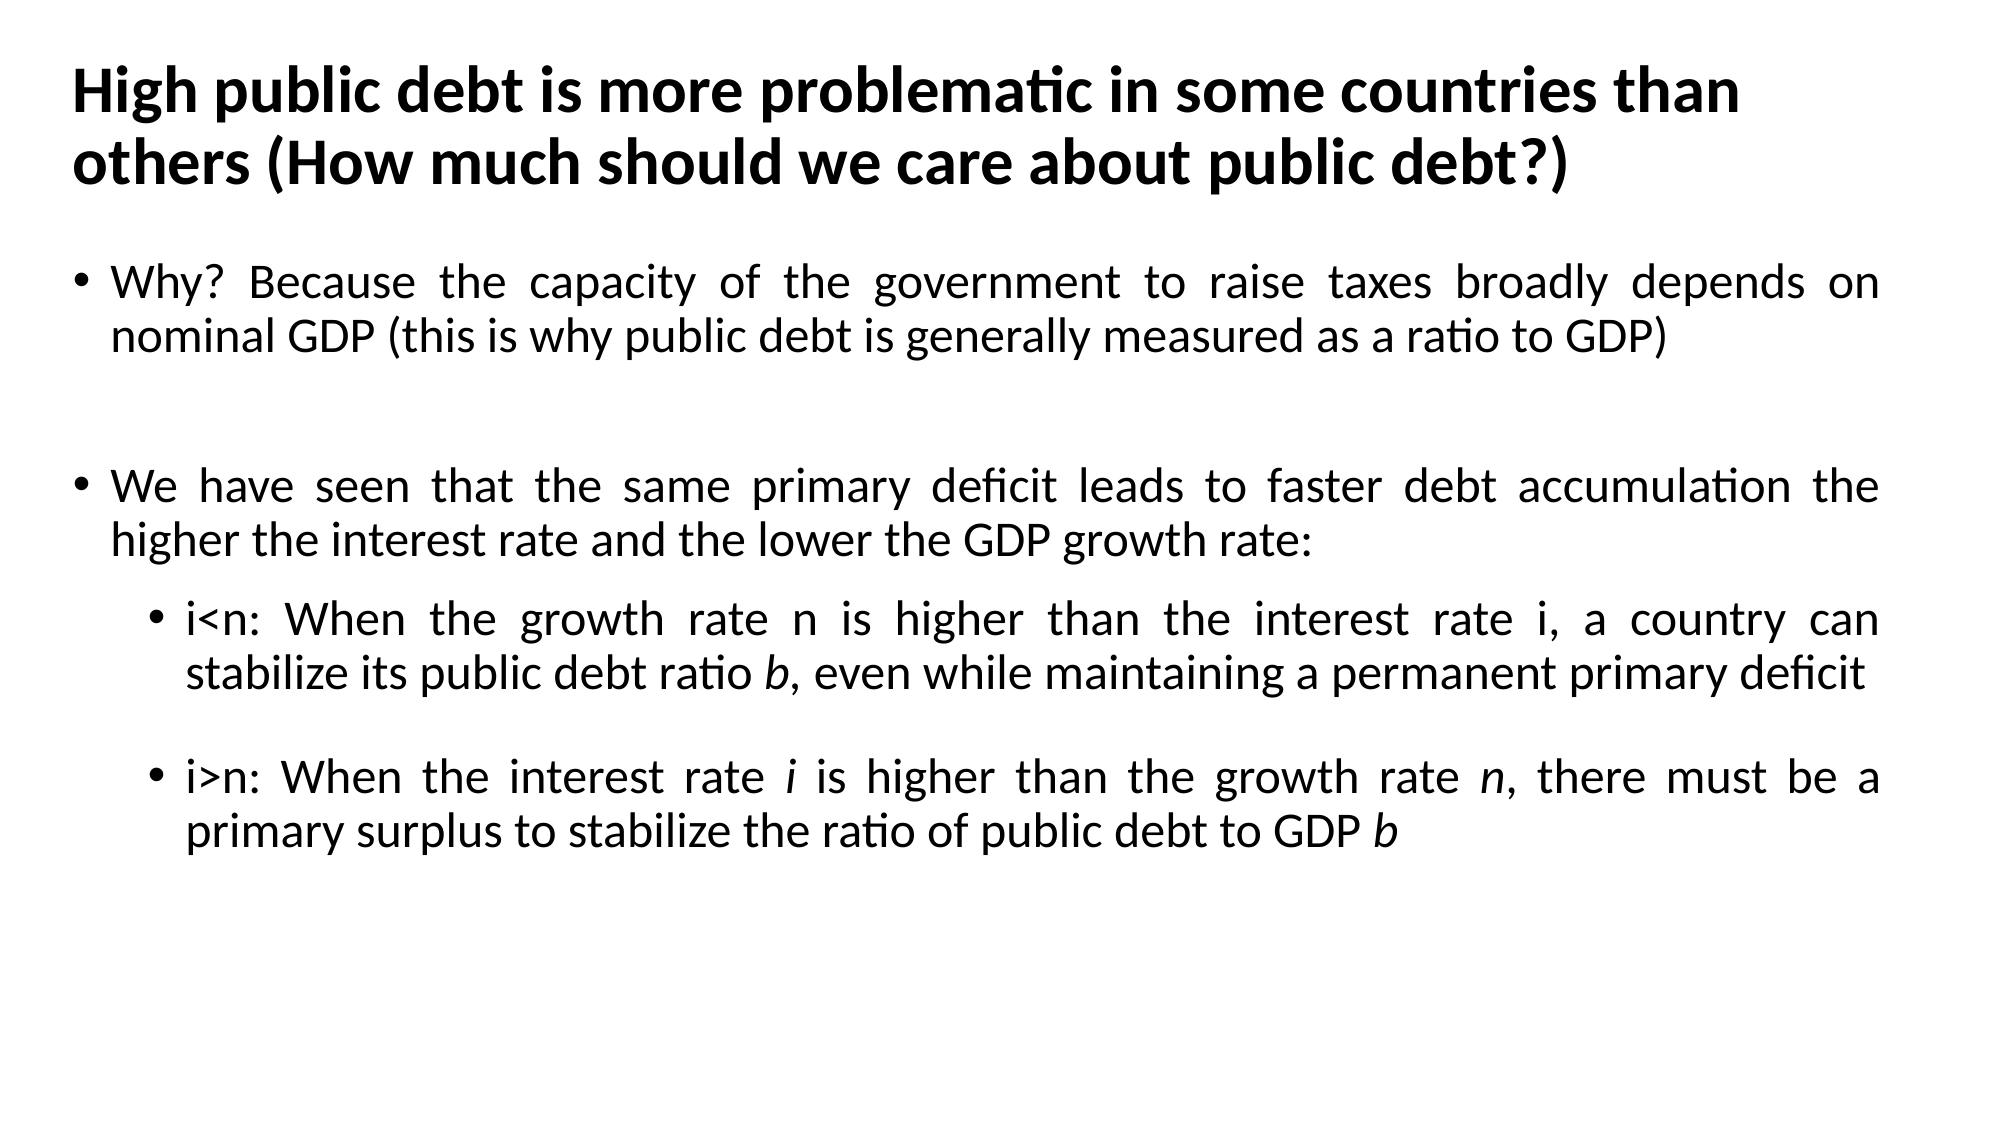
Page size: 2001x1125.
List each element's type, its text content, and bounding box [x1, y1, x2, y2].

title High public debt is more problematic in some countries than others (How much should we care about public debt?) [57, 62, 1783, 192]
list Why? Because the capacity of the government to raise taxes broadly depends on nominal GDP (this is why public debt is generally measured as a ratio to GDP) We have seen that the same primary deficit leads to faster debt accumulation the higher the interest rate and the lower the GDP growth rate: i<n: When the growth rate n is higher than the interest rate i, a country can stabilize its public debt ratio b, even while maintaining a permanent primary deficit i>n: When the interest rate i is higher than the growth rate n, there must be a primary surplus to stabilize the ratio of public debt to GDP b [57, 248, 1897, 1035]
